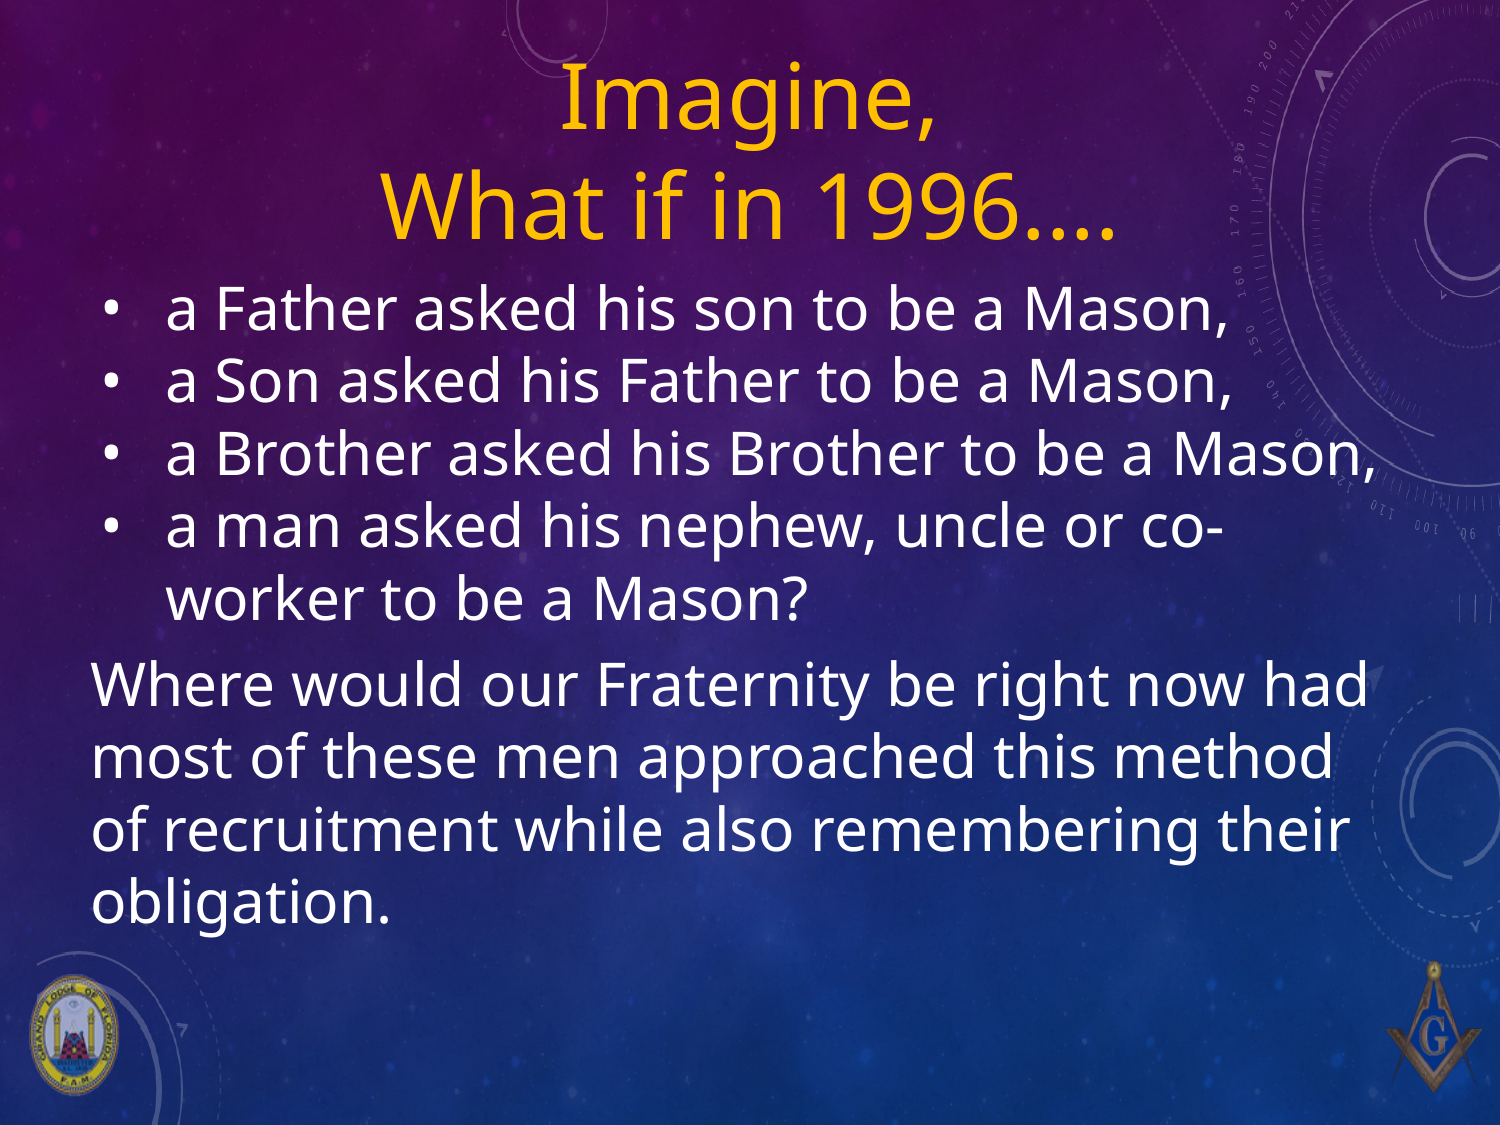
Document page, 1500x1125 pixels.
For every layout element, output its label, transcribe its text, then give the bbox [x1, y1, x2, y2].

list a Father asked his son to be a Mason, a Son asked his Father to be a Mason, a Brother asked his Brother to be a Mason, a man asked his nephew, uncle or co-worker to be a Mason? Where would our Fraternity be right now had most of these men approached this method of recruitment while also remembering their obligation. [75, 262, 1425, 1052]
title Imagine, What if in 1996.... [75, 53, 1425, 242]
picture [0, 0, 1500, 1125]
